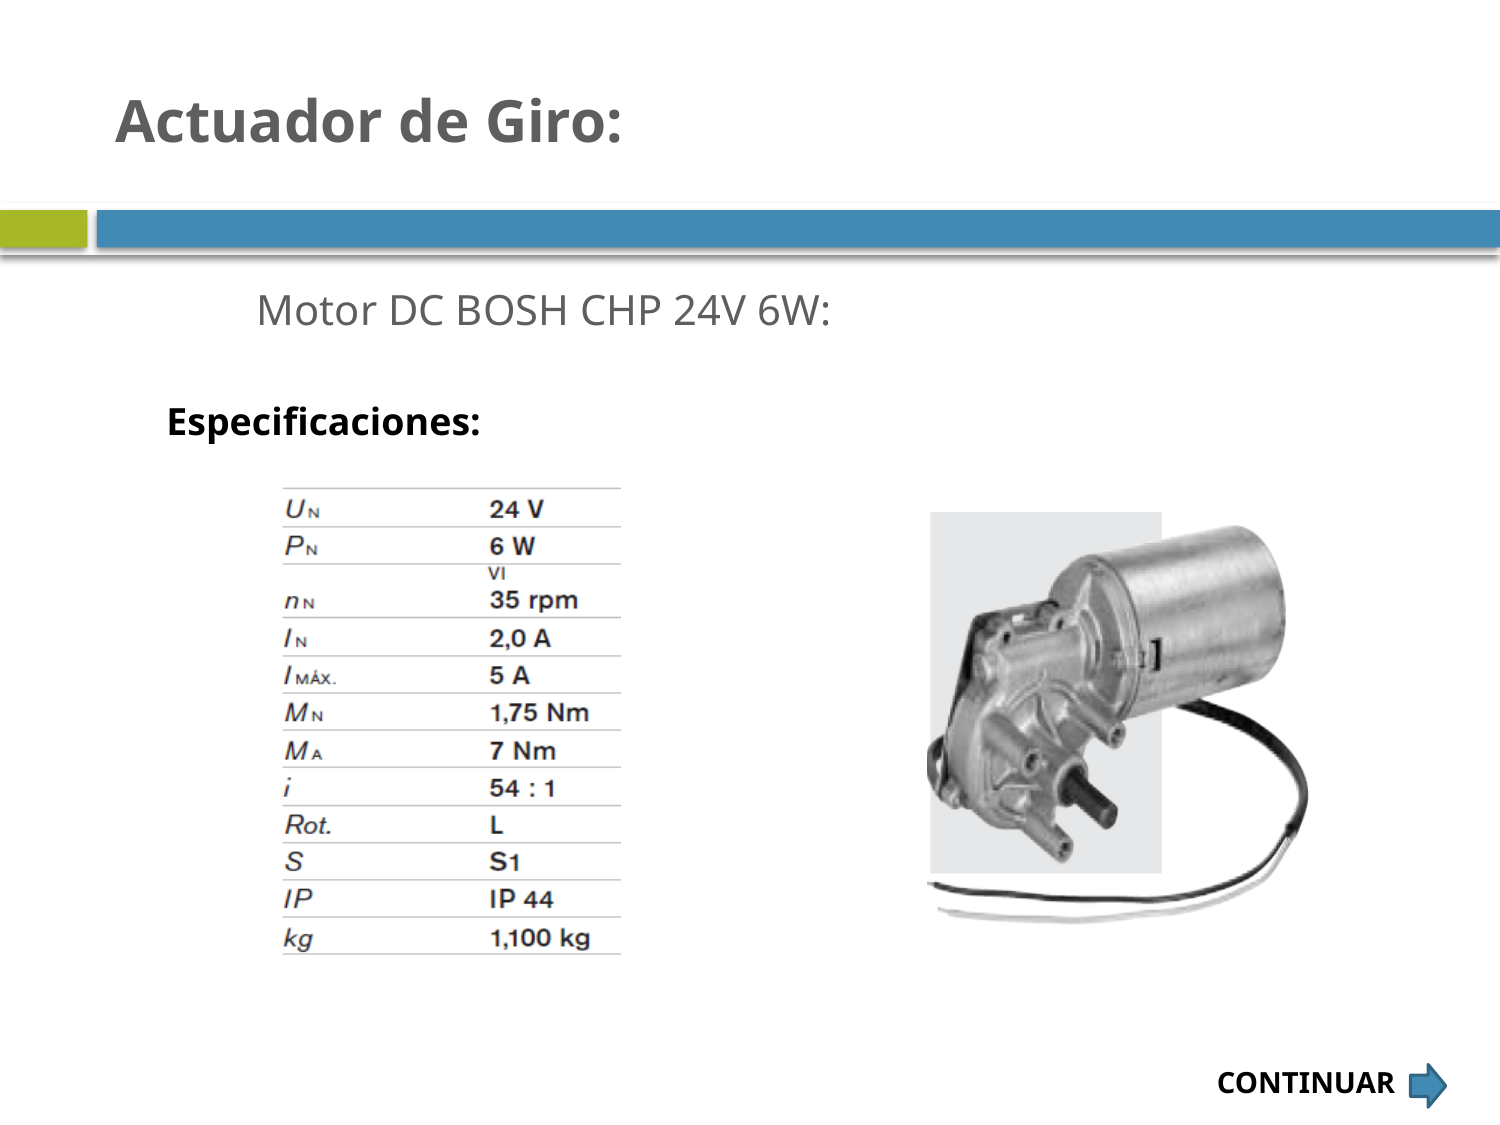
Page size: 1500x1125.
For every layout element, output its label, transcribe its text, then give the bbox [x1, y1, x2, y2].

text_box CONTINUAR [1170, 1056, 1442, 1116]
text_box Motor DC BOSH CHP 24V 6W: [242, 276, 1199, 362]
picture [277, 481, 621, 959]
title Actuador de Giro: [100, 37, 1438, 200]
text_box Especificaciones: [151, 390, 902, 450]
text_box [1408, 1062, 1447, 1109]
picture [926, 512, 1314, 928]
